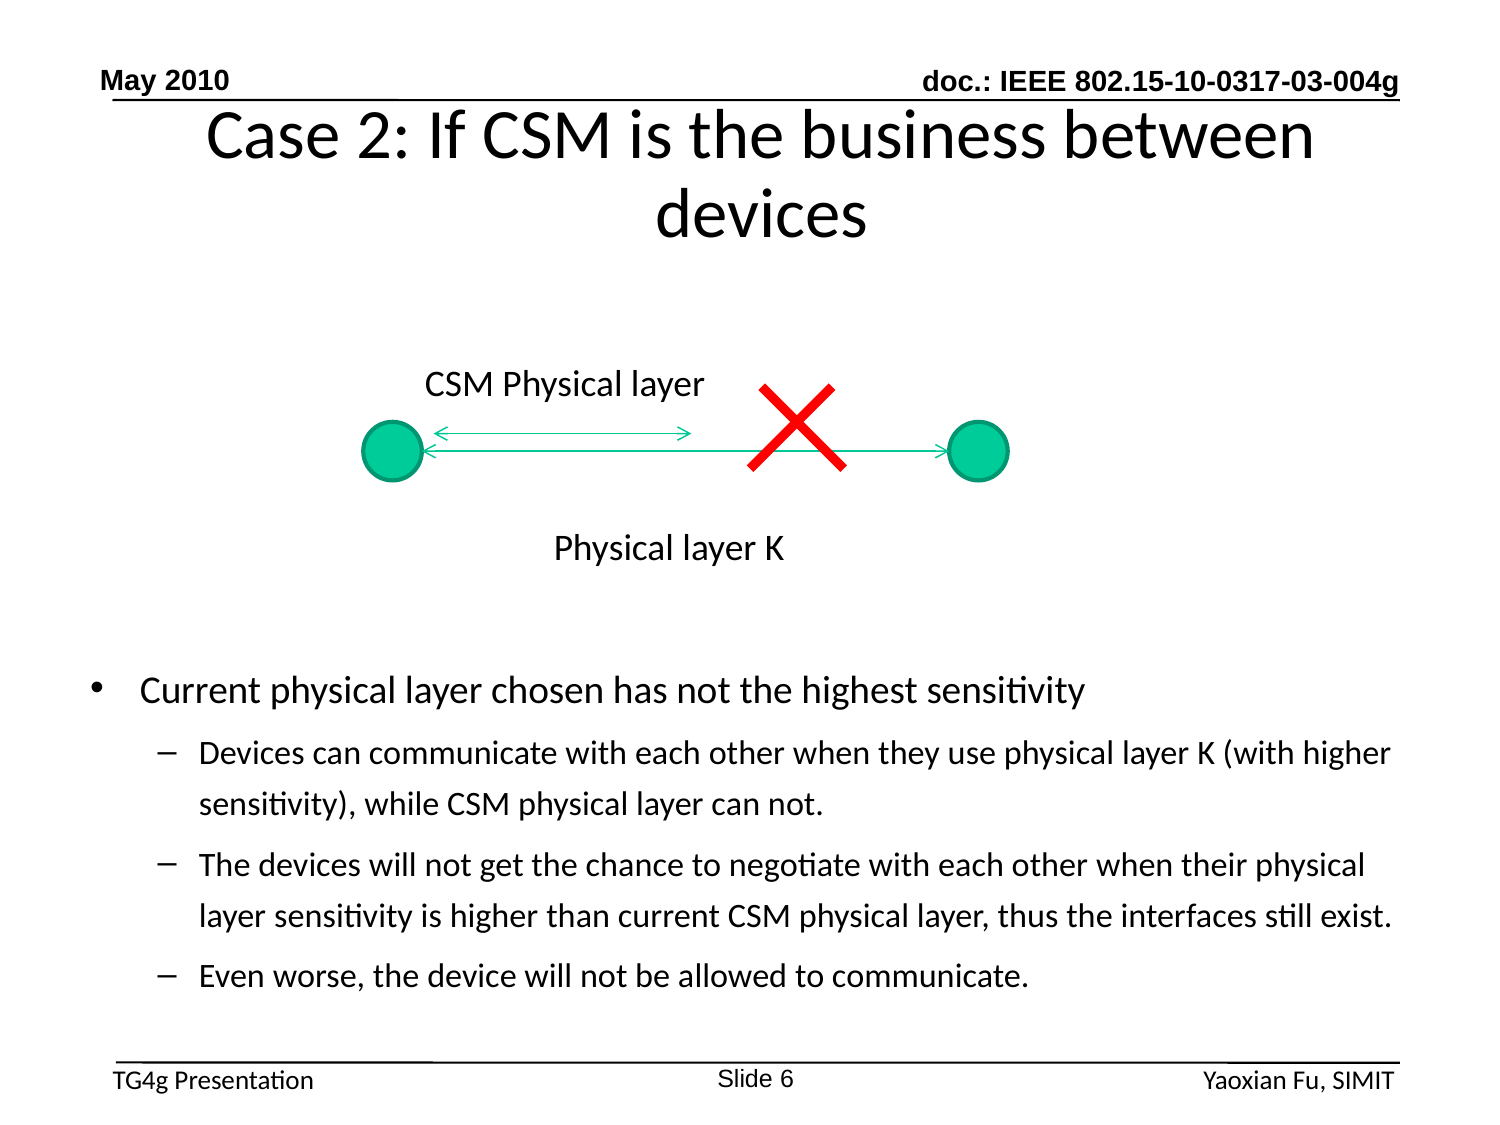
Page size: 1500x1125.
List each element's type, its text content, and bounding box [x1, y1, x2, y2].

text_box [361, 419, 424, 483]
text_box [761, 386, 844, 469]
text_box [947, 419, 1010, 483]
list Current physical layer chosen has not the highest sensitivity Devices can communicate with each other when they use physical layer K (with higher sensitivity), while CSM physical layer can not. The devices will not get the chance to negotiate with each other when their physical layer sensitivity is higher than current CSM physical layer, thus the interfaces still exist. Even worse, the device will not be allowed to communicate. [74, 644, 1426, 1055]
text_box Physical layer K [538, 515, 856, 576]
footer Yaoxian Fu, SIMIT [899, 1061, 1395, 1091]
title Case 2: If CSM is the business between devices [124, 112, 1400, 237]
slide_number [99, 60, 412, 96]
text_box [749, 386, 760, 469]
slide_number Slide 6 [712, 1061, 799, 1123]
text_box CSM Physical layer [410, 351, 727, 412]
